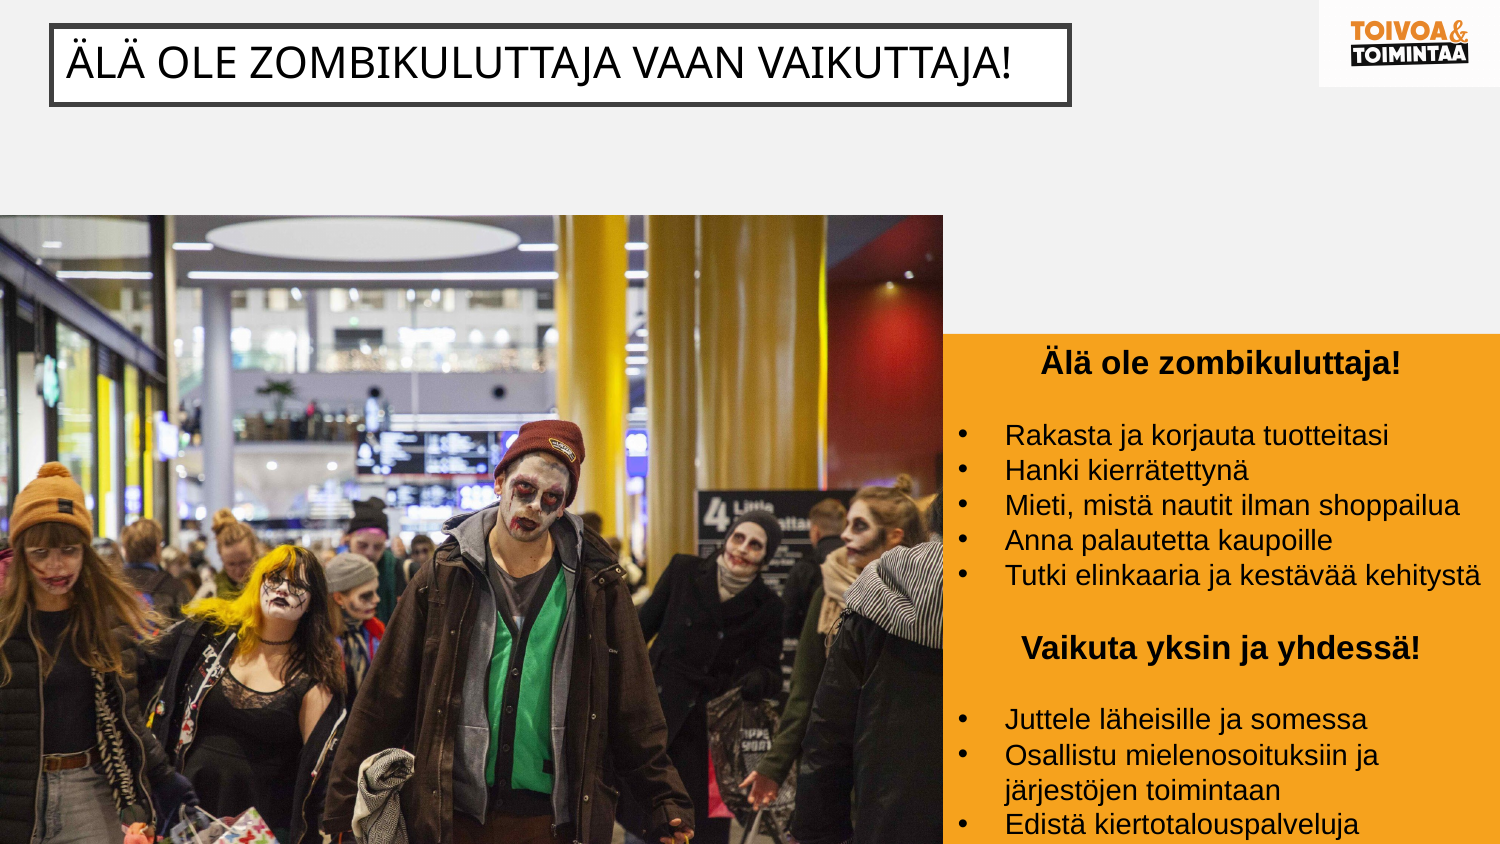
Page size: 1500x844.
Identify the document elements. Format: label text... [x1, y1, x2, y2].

picture [1318, 0, 1500, 88]
picture [0, 214, 944, 844]
title ÄLÄ OLE ZOMBIKULUTTAJA VAAN VAIKUTTAJA! [49, 23, 1072, 107]
text_box Älä ole zombikuluttaja! Rakasta ja korjauta tuotteitasi Hanki kierrätettynä Mieti, mistä nautit ilman shoppailua Anna palautetta kaupoille Tutki elinkaaria ja kestävää kehitystä Vaikuta yksin ja yhdessä! Juttele läheisille ja somessa Osallistu mielenosoituksiin ja järjestöjen toimintaan Edistä kiertotalouspalveluja [948, 333, 1500, 844]
